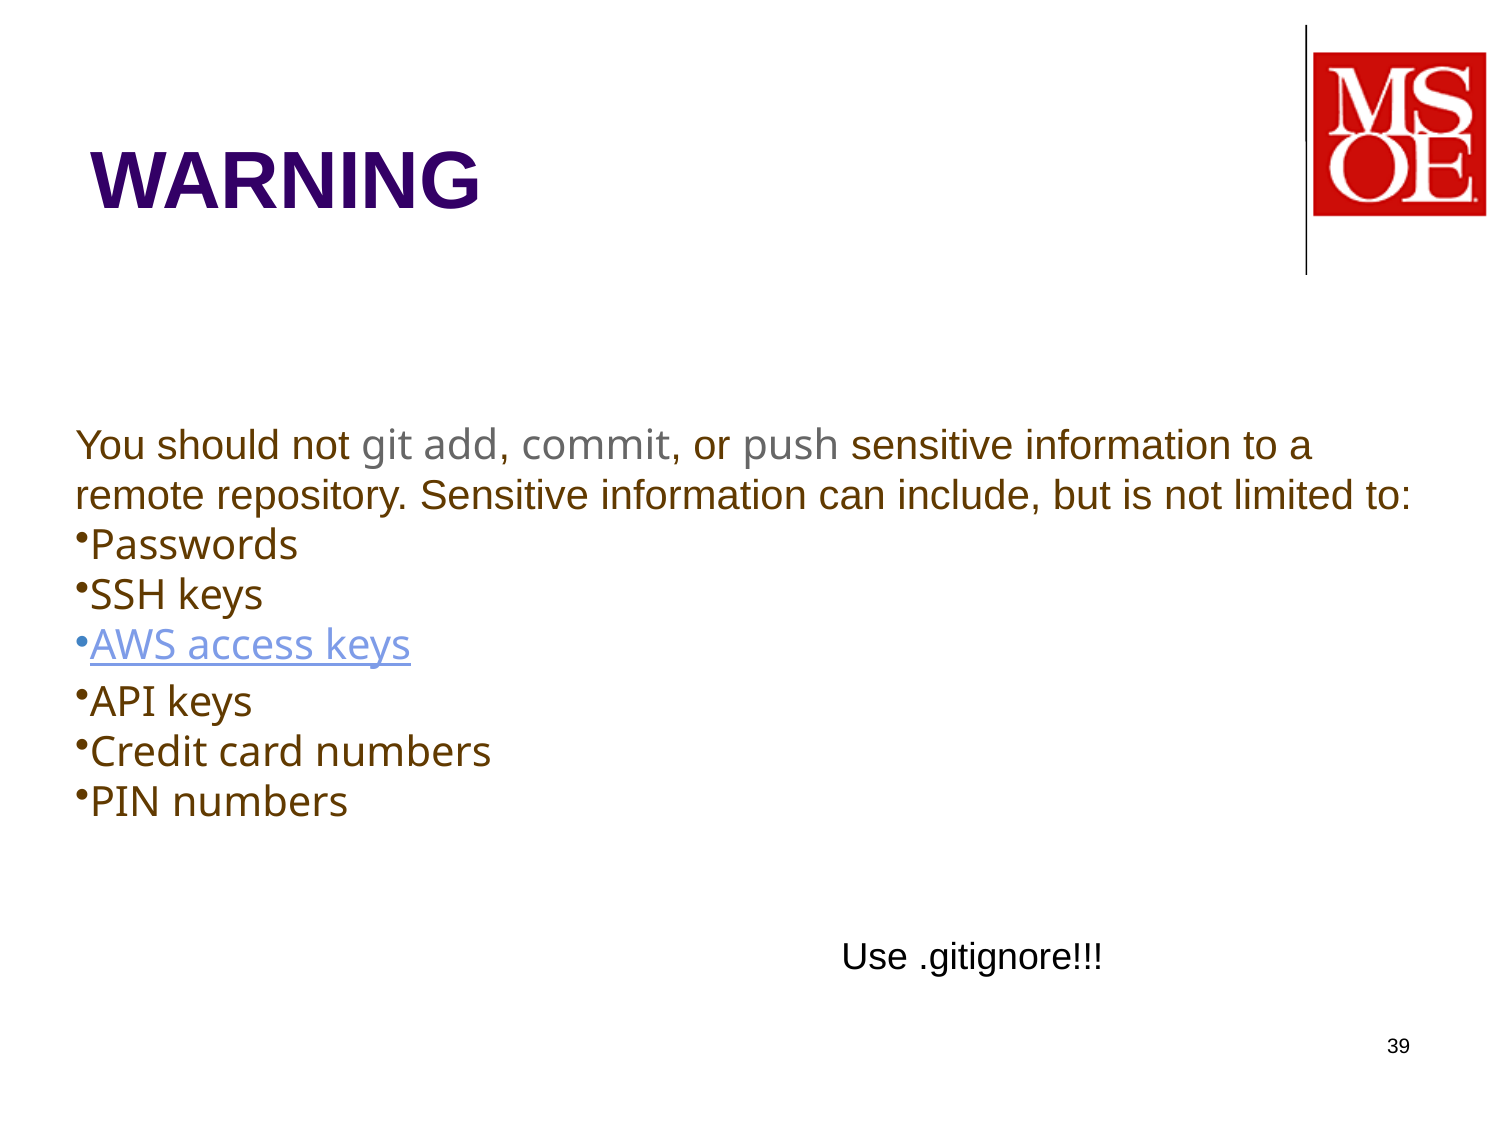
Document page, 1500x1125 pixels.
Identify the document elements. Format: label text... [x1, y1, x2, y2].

text_box Use .gitignore!!! [826, 924, 1119, 985]
title WARNING [75, 20, 1313, 233]
slide_number 39 [1074, 1024, 1426, 1101]
picture [1313, 37, 1488, 232]
list You should not git add, commit, or push sensitive information to a remote repository. Sensitive information can include, but is not limited to: Passwords SSH keys AWS access keys API keys Credit card numbers PIN numbers [75, 325, 1425, 963]
